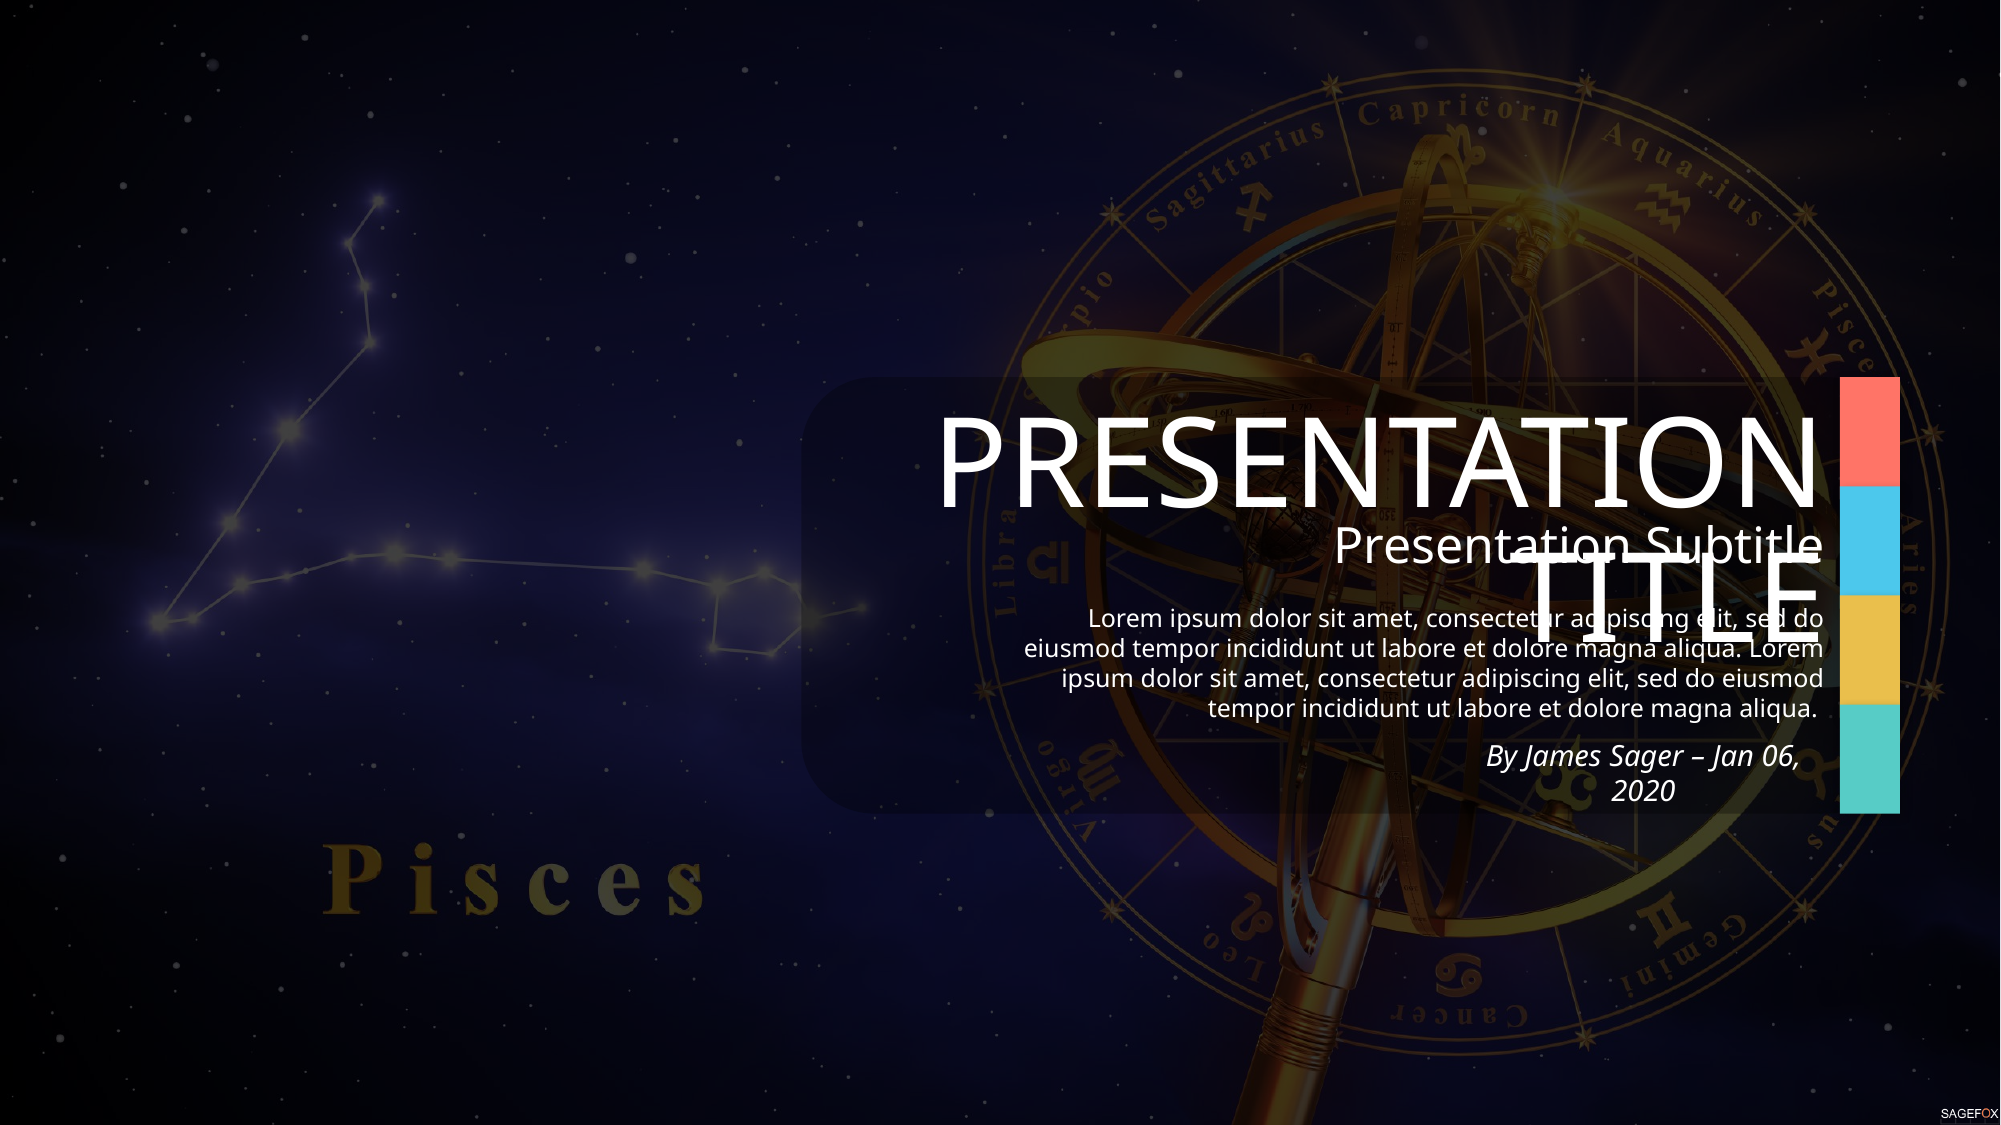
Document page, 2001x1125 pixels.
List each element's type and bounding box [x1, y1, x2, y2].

text_box [853, 392, 1848, 798]
picture [0, 0, 2001, 1125]
text_box [801, 377, 1900, 814]
